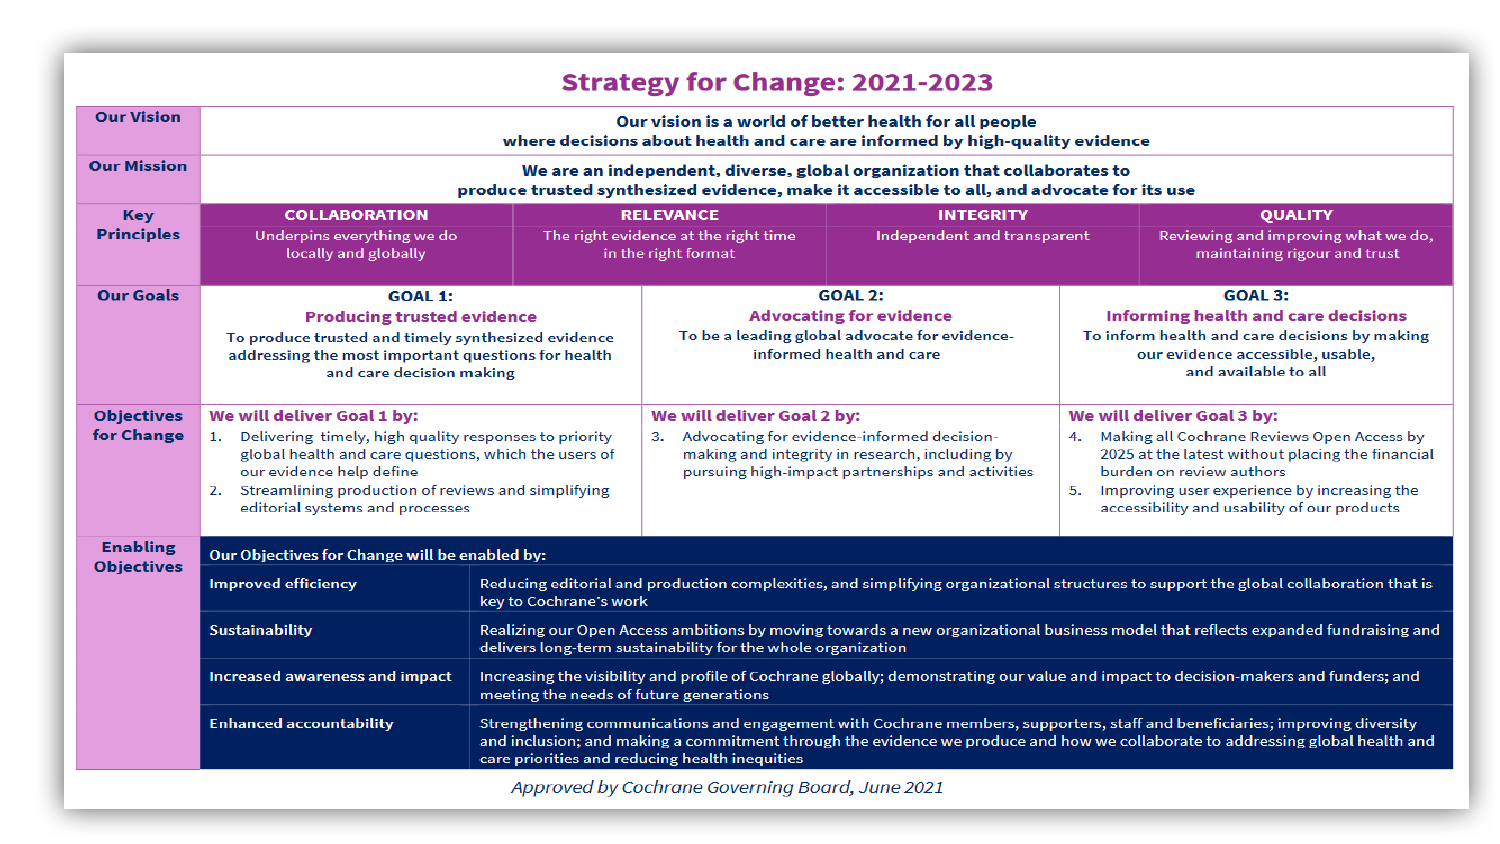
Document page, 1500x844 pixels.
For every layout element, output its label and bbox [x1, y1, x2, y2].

picture [64, 53, 1470, 809]
